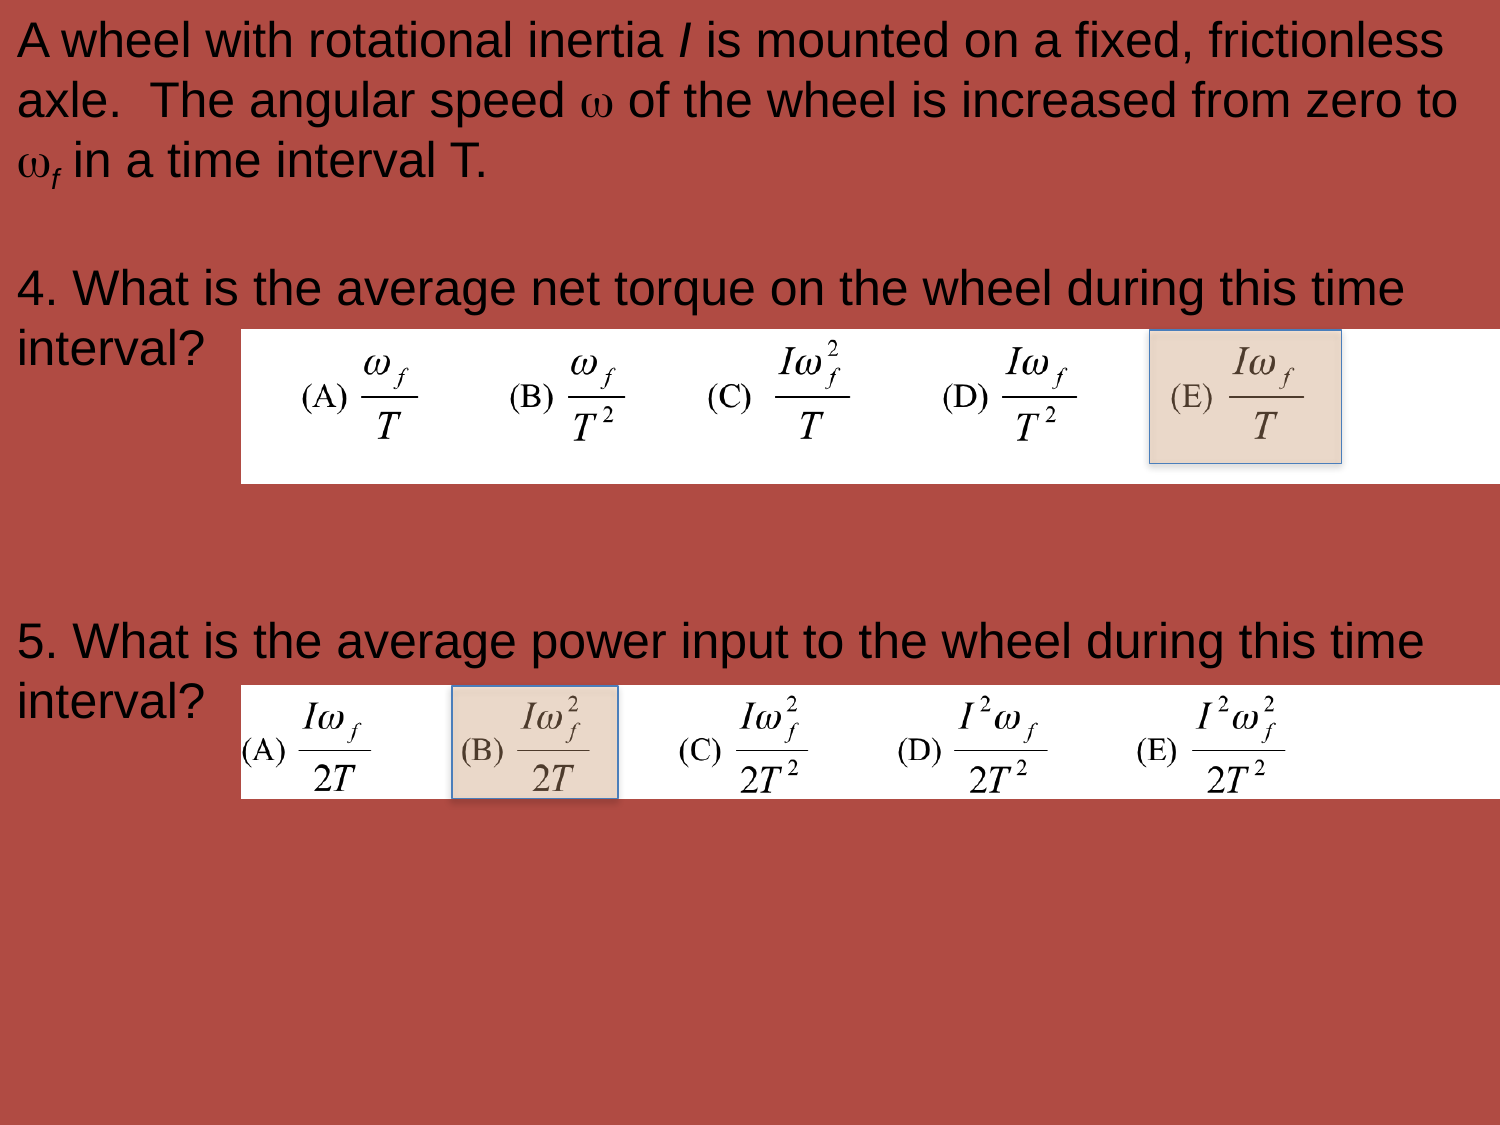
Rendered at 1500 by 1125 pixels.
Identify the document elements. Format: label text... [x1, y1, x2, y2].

text_box 5. What is the average power input to the wheel during this time interval? [2, 601, 1500, 797]
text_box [240, 329, 1500, 484]
text_box A wheel with rotational inertia I is mounted on a fixed, frictionless axle. The angular speed  of the wheel is increased from zero to f in a time interval T. 4. What is the average net torque on the wheel during this time interval? [2, 0, 1500, 443]
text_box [240, 685, 1500, 799]
